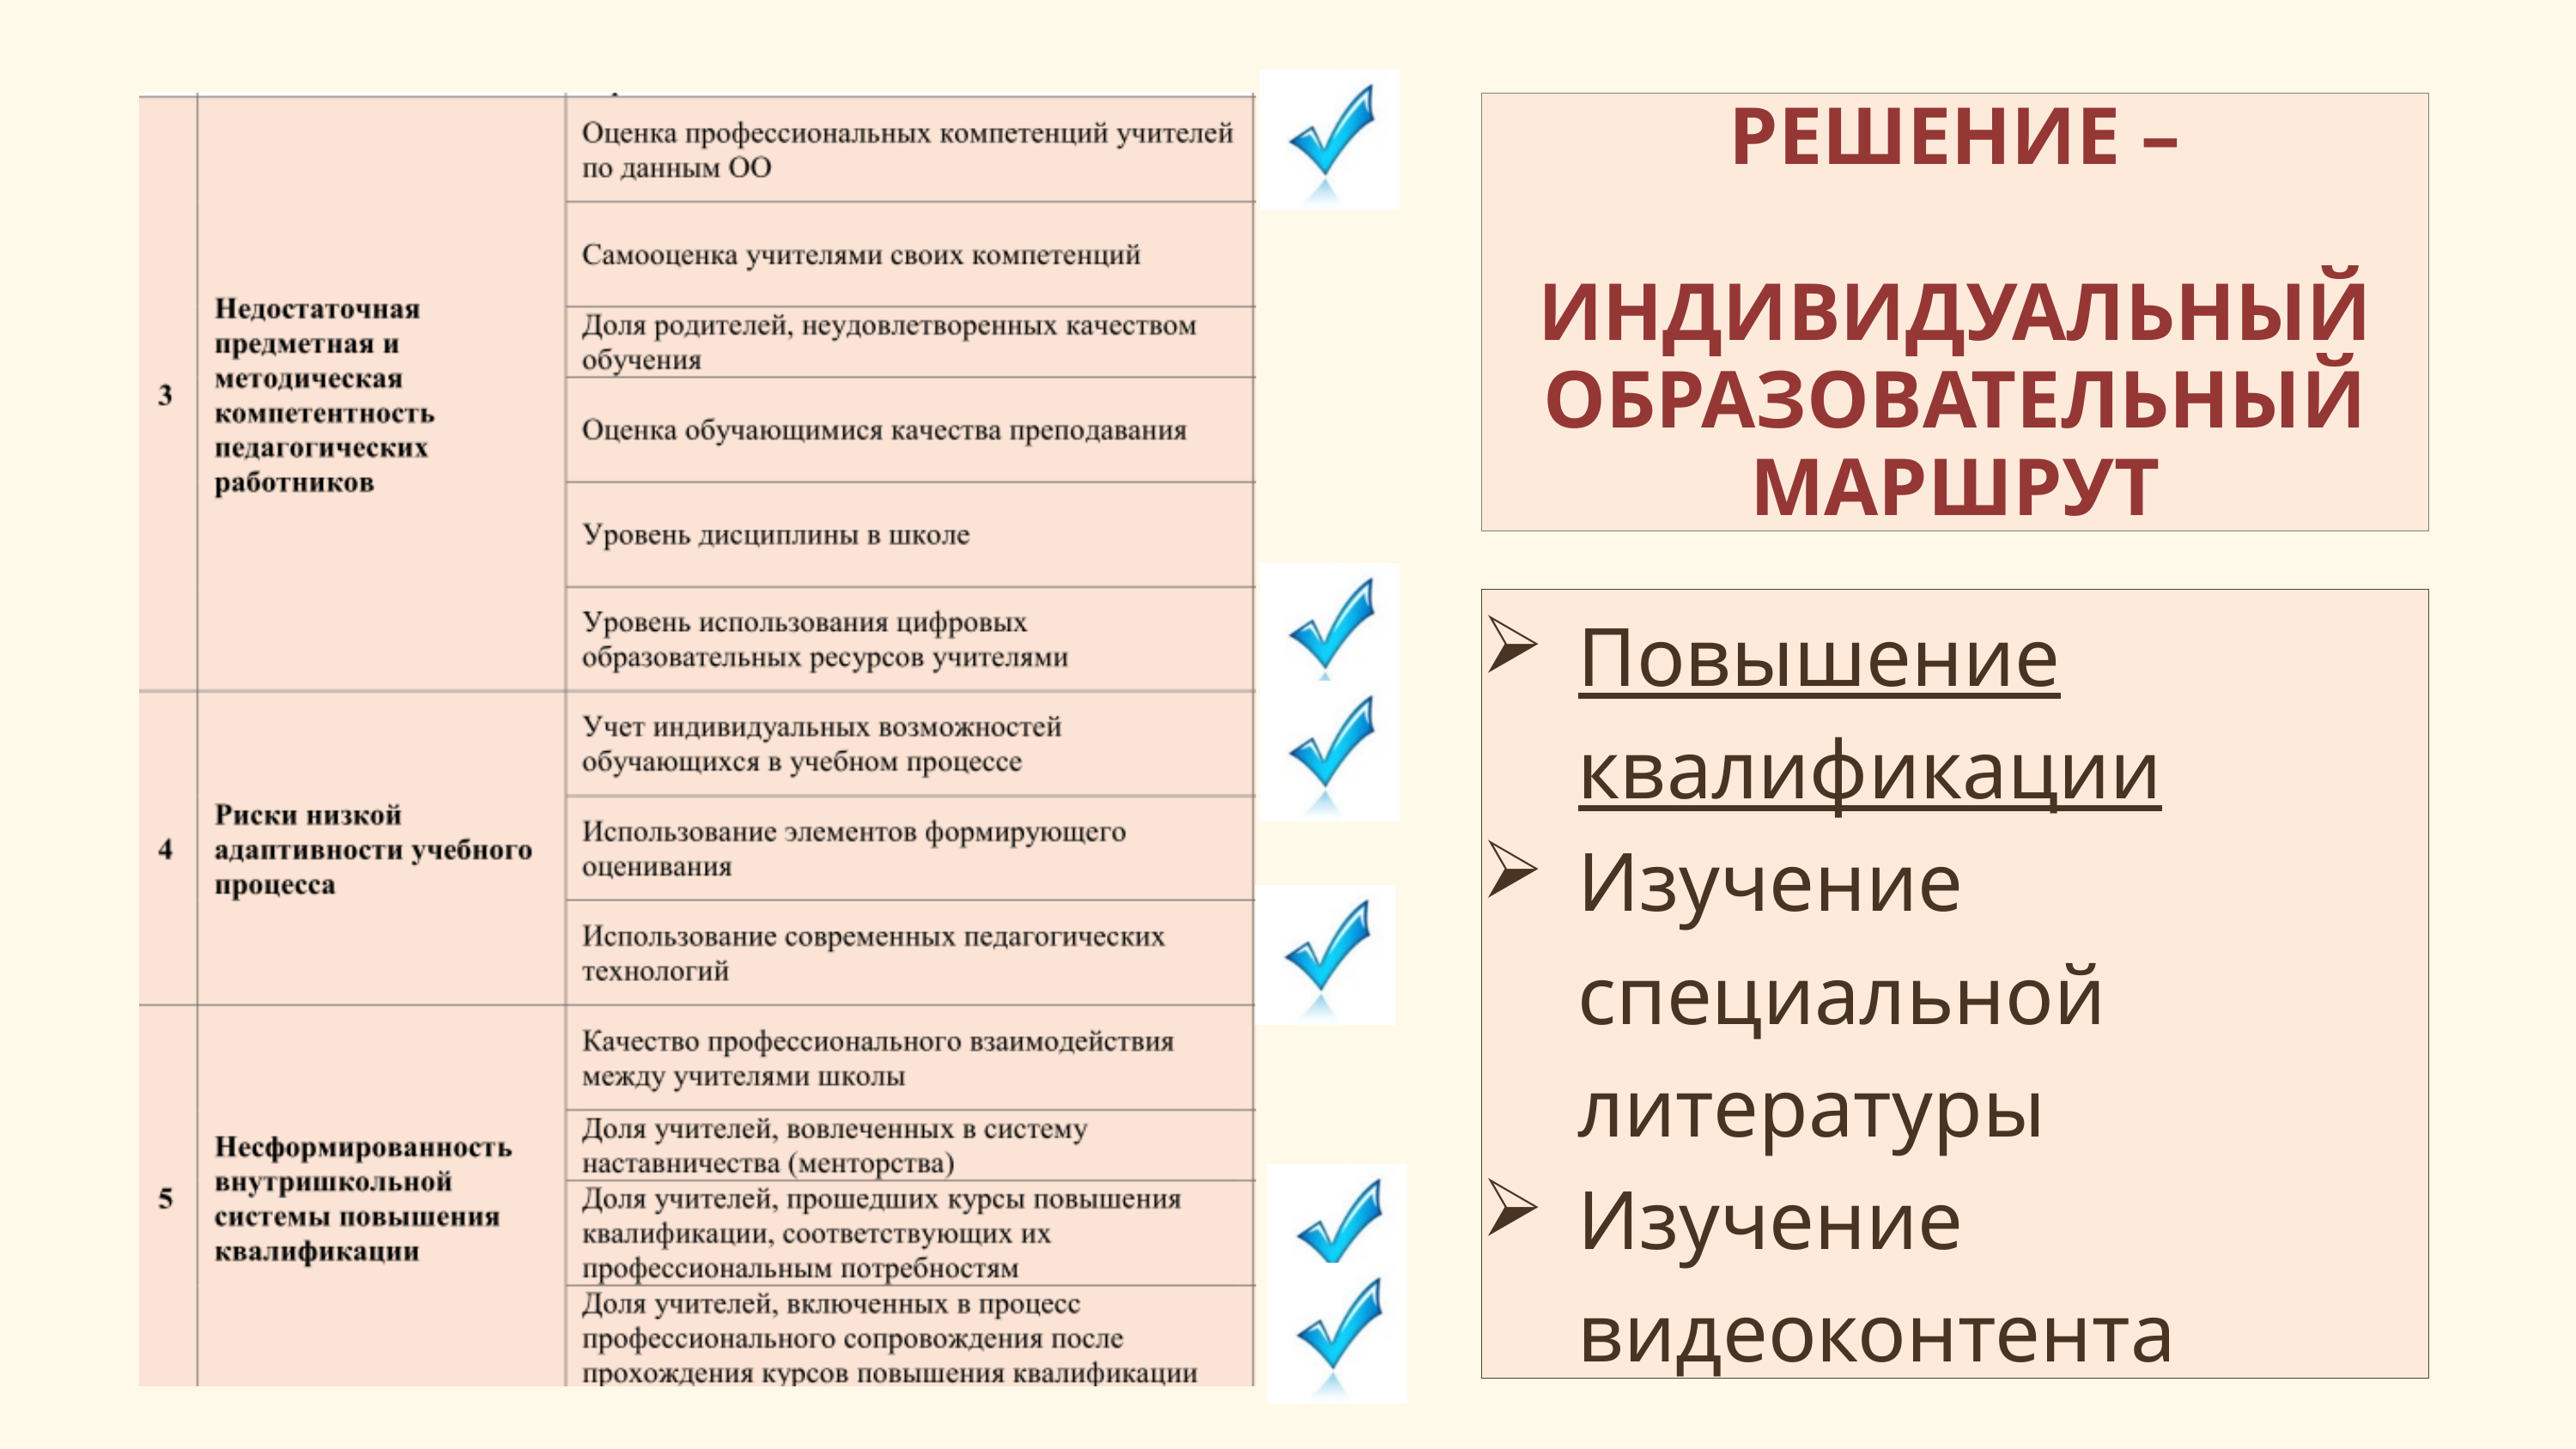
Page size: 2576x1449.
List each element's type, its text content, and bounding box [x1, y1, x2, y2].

text_box РЕШЕНИЕ – ИНДИВИДУАЛЬНЫЙ ОБРАЗОВАТЕЛЬНЫЙ МАРШРУТ [1481, 93, 2429, 531]
picture [139, 92, 1396, 1386]
picture [1259, 69, 1400, 209]
picture [1267, 1163, 1407, 1404]
text_box Повышение квалификации Изучение специальной литературы Изучение видеоконтента [1481, 589, 2429, 1379]
picture [1259, 562, 1400, 822]
